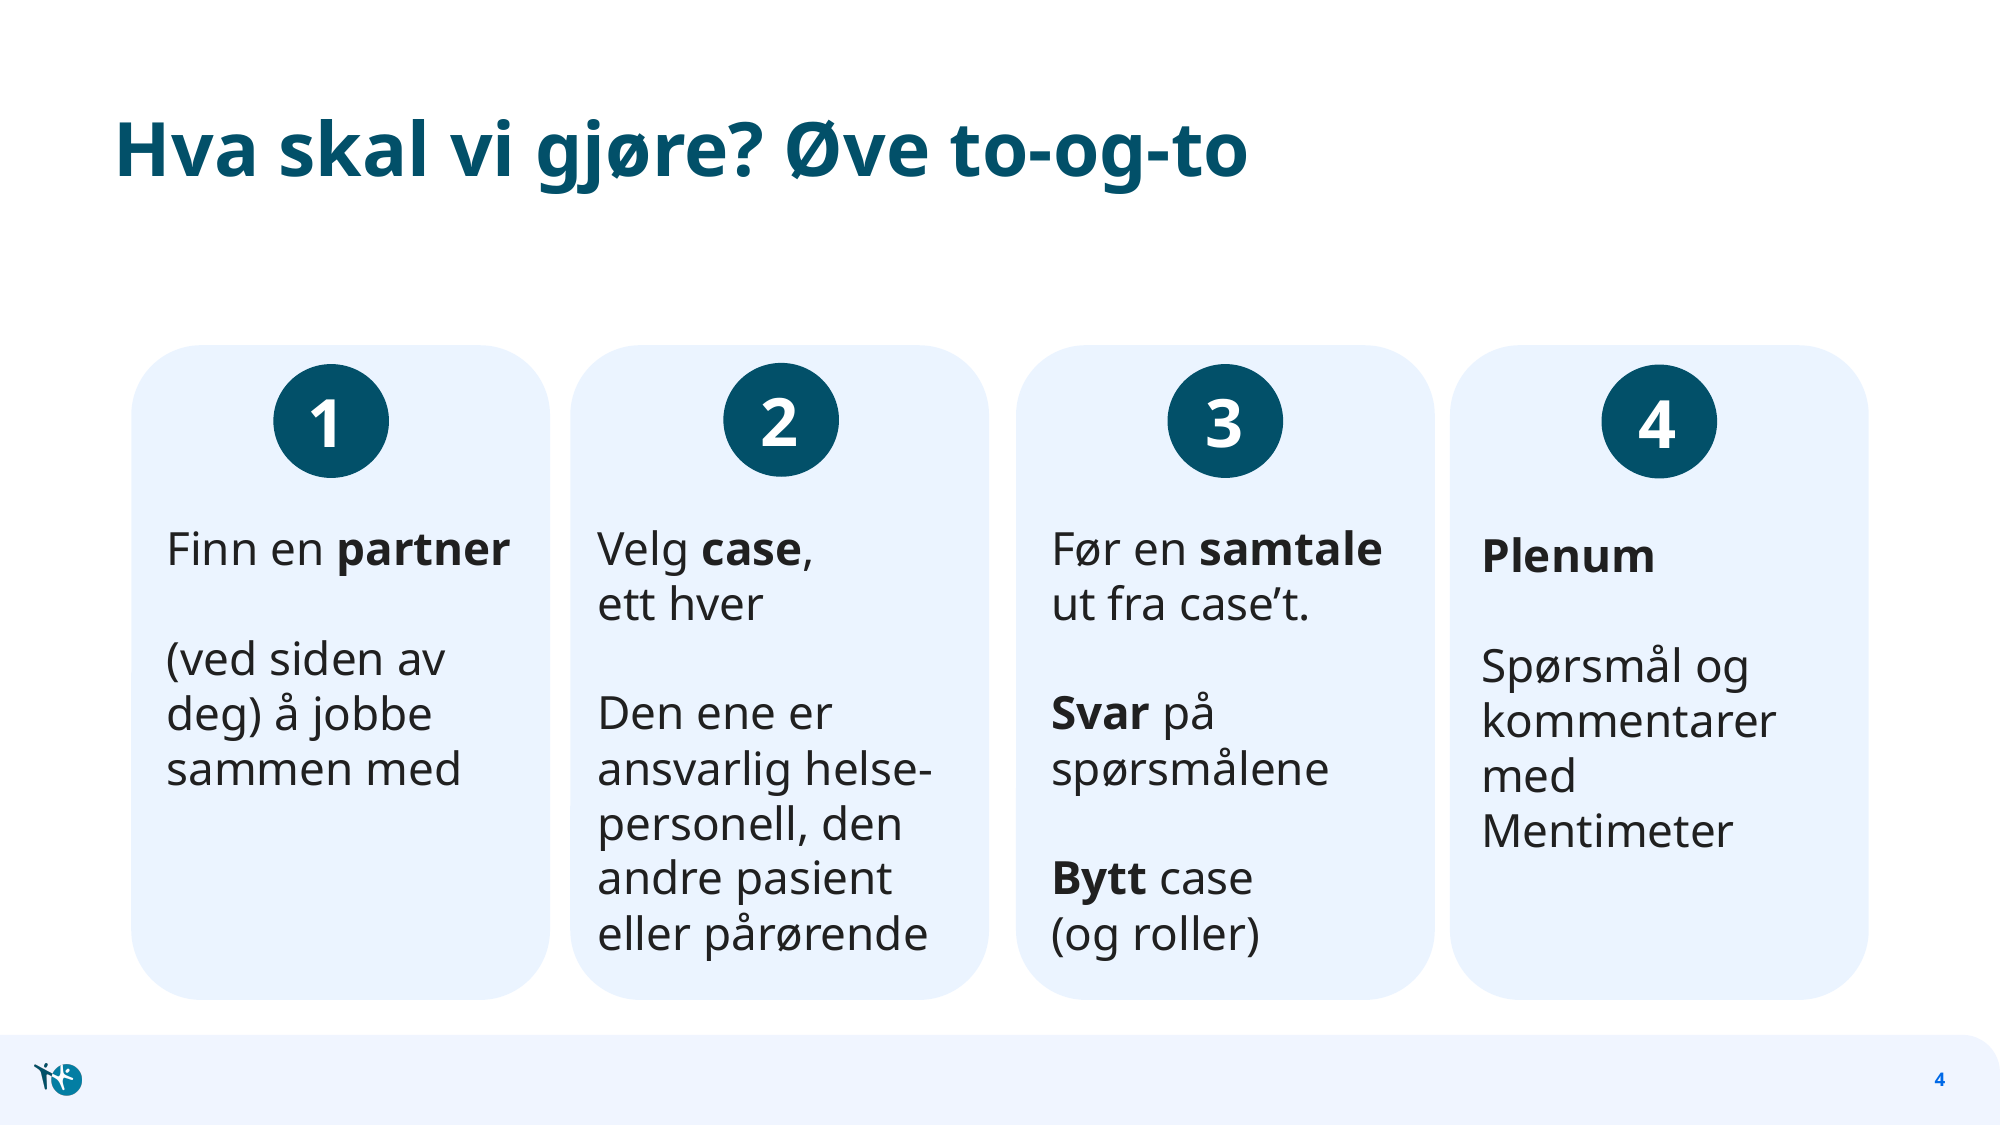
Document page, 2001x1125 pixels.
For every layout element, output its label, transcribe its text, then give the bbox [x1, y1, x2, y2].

text_box Velg case, ett hver Den ene er ansvarlig helse-personell, den andre pasient eller pårørende [597, 519, 946, 1070]
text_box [1601, 364, 1718, 479]
text_box [569, 344, 991, 996]
picture [72, 1087, 82, 1096]
text_box Før en samtale ut fra case’t. Svar på spørsmålene Bytt case (og roller) [1051, 519, 1400, 960]
picture [34, 1063, 44, 1068]
title Hva skal vi gjøre? Øve to-og-to [114, 101, 1709, 274]
text_box [272, 363, 391, 479]
text_box Finn en partner (ved siden av deg) å jobbe sammen med [166, 519, 515, 795]
text_box 1 [307, 381, 360, 462]
text_box [130, 344, 552, 1001]
picture [34, 1068, 61, 1096]
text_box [1167, 364, 1284, 478]
text_box [1014, 344, 1436, 1001]
text_box [1448, 344, 1870, 1001]
slide_number 4 [1708, 1059, 1946, 1100]
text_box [723, 362, 839, 477]
text_box Plenum Spørsmål og kommentarer med Mentimeter [1481, 526, 1830, 857]
picture [45, 1063, 82, 1087]
